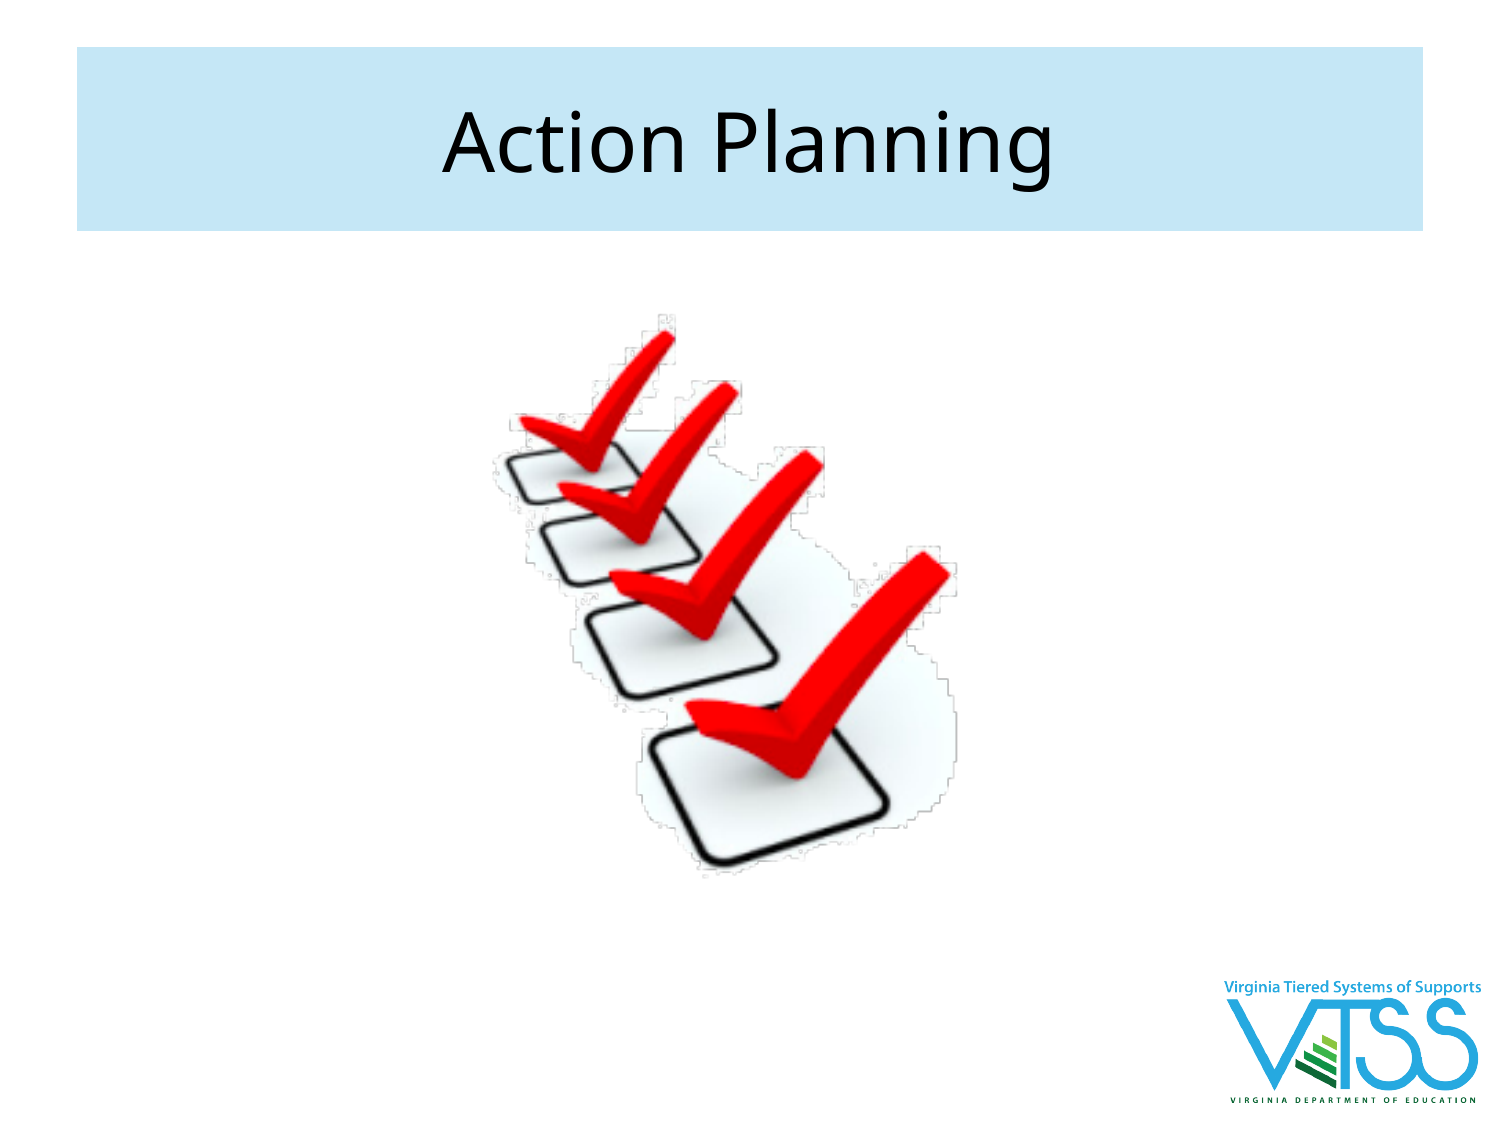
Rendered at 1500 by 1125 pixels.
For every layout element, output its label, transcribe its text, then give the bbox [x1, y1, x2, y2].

title Action Planning [75, 45, 1425, 233]
picture [428, 299, 1040, 920]
picture [1224, 980, 1481, 1103]
